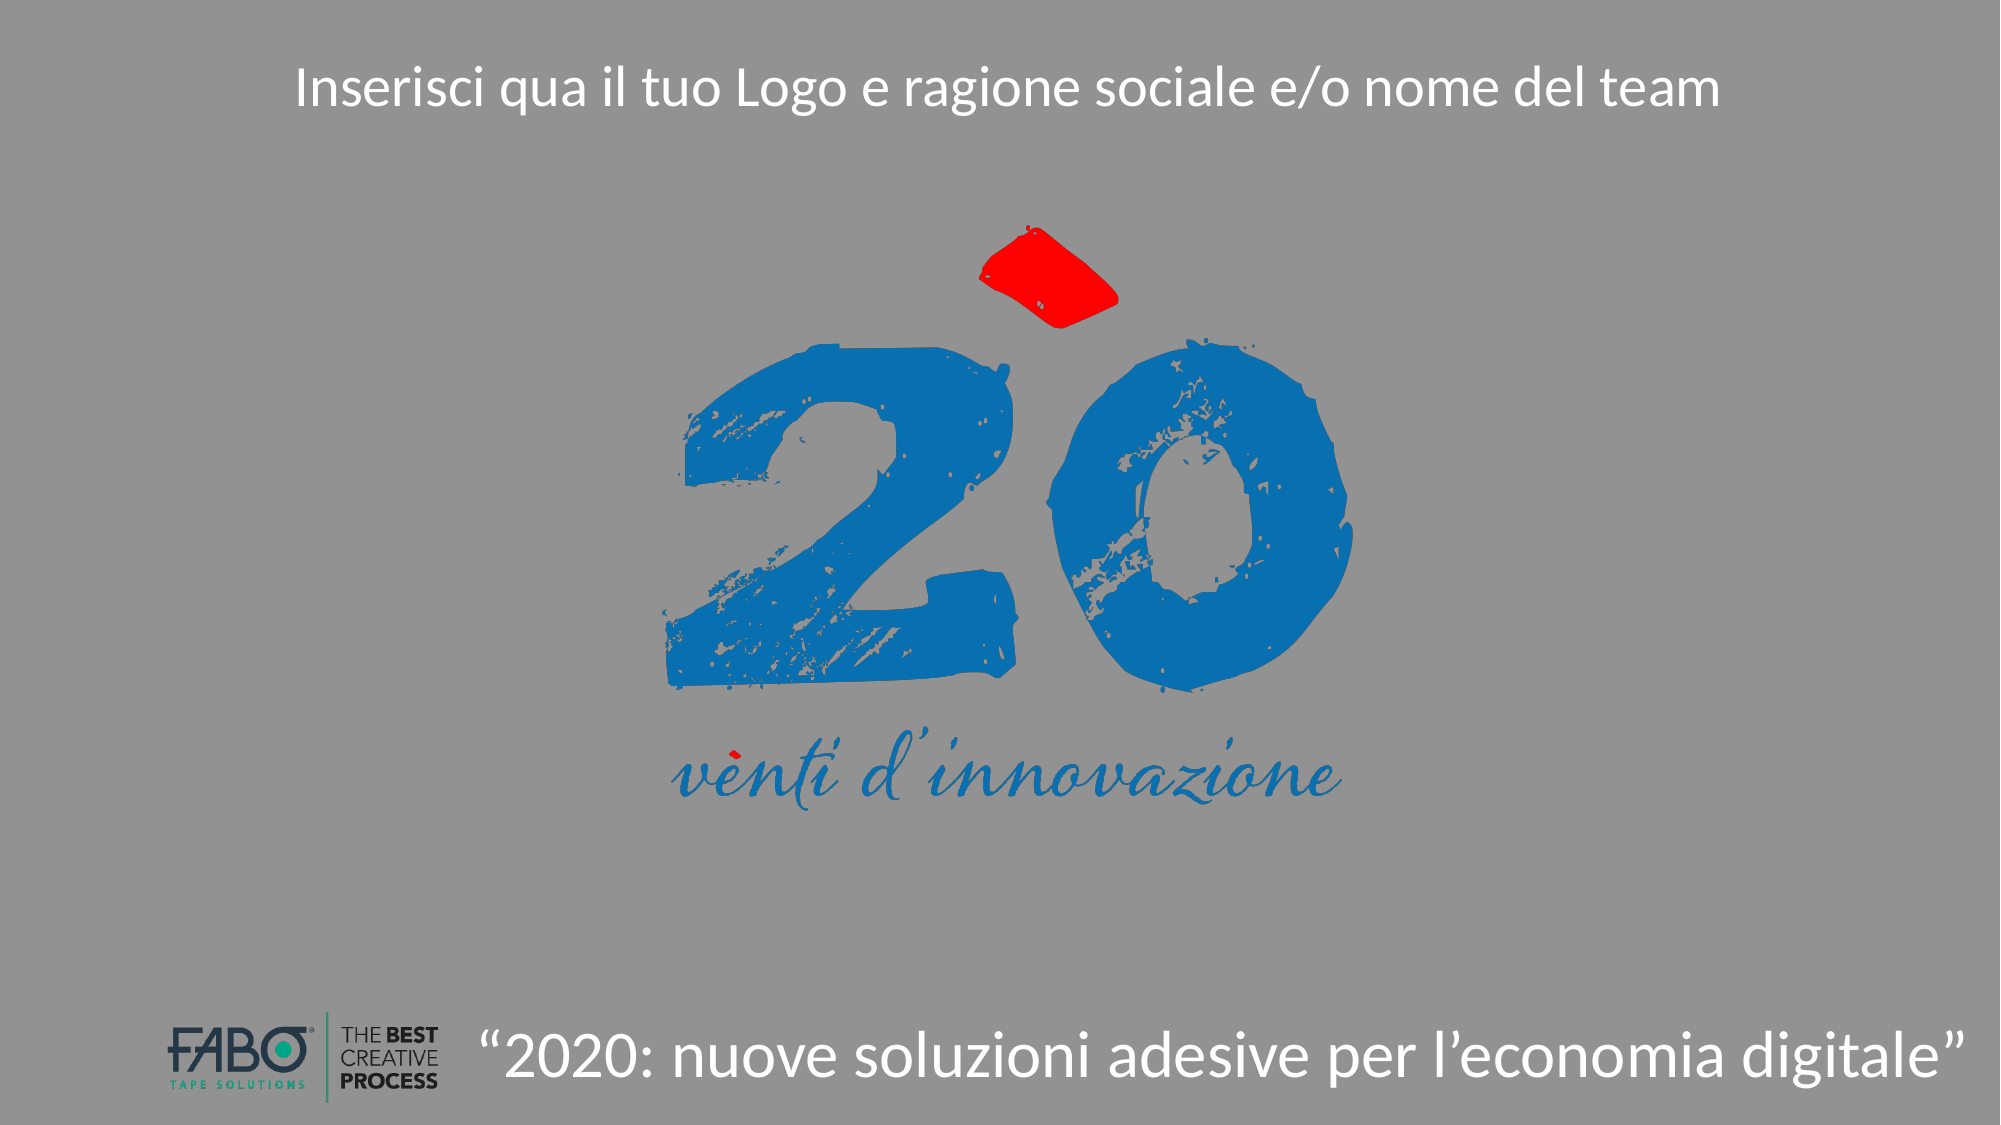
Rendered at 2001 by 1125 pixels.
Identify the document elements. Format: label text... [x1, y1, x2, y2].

text_box “2020: nuove soluzioni adesive per l’economia digitale” [332, 960, 1985, 1099]
picture [610, 172, 1390, 953]
text_box Inserisci qua il tuo Logo e ragione sociale e/o nome del team [183, 18, 1835, 127]
picture [167, 1012, 440, 1103]
